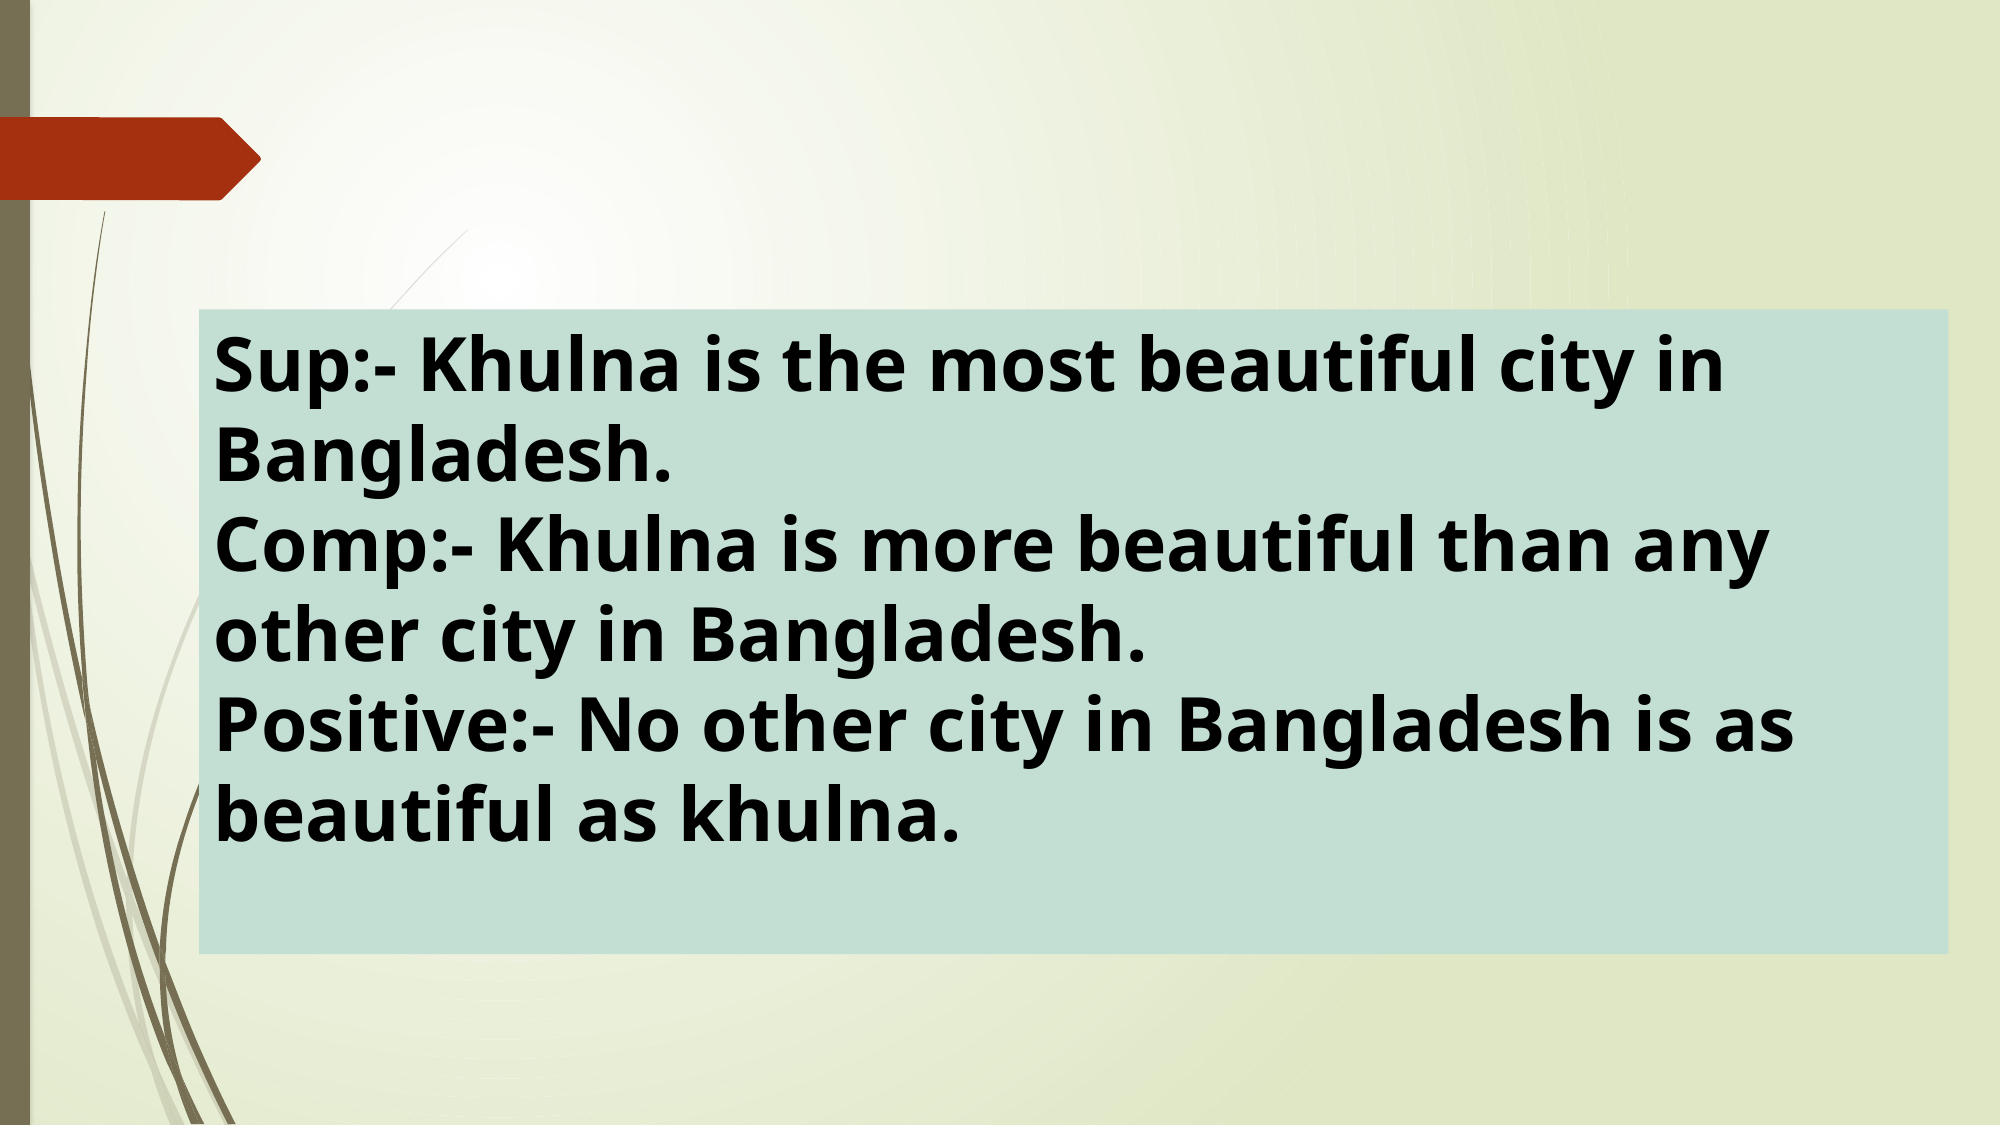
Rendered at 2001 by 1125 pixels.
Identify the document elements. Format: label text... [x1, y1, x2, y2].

text_box Sup:- Khulna is the most beautiful city in Bangladesh. Comp:- Khulna is more beautiful than any other city in Bangladesh. Positive:- No other city in Bangladesh is as beautiful as khulna. [199, 309, 1949, 955]
